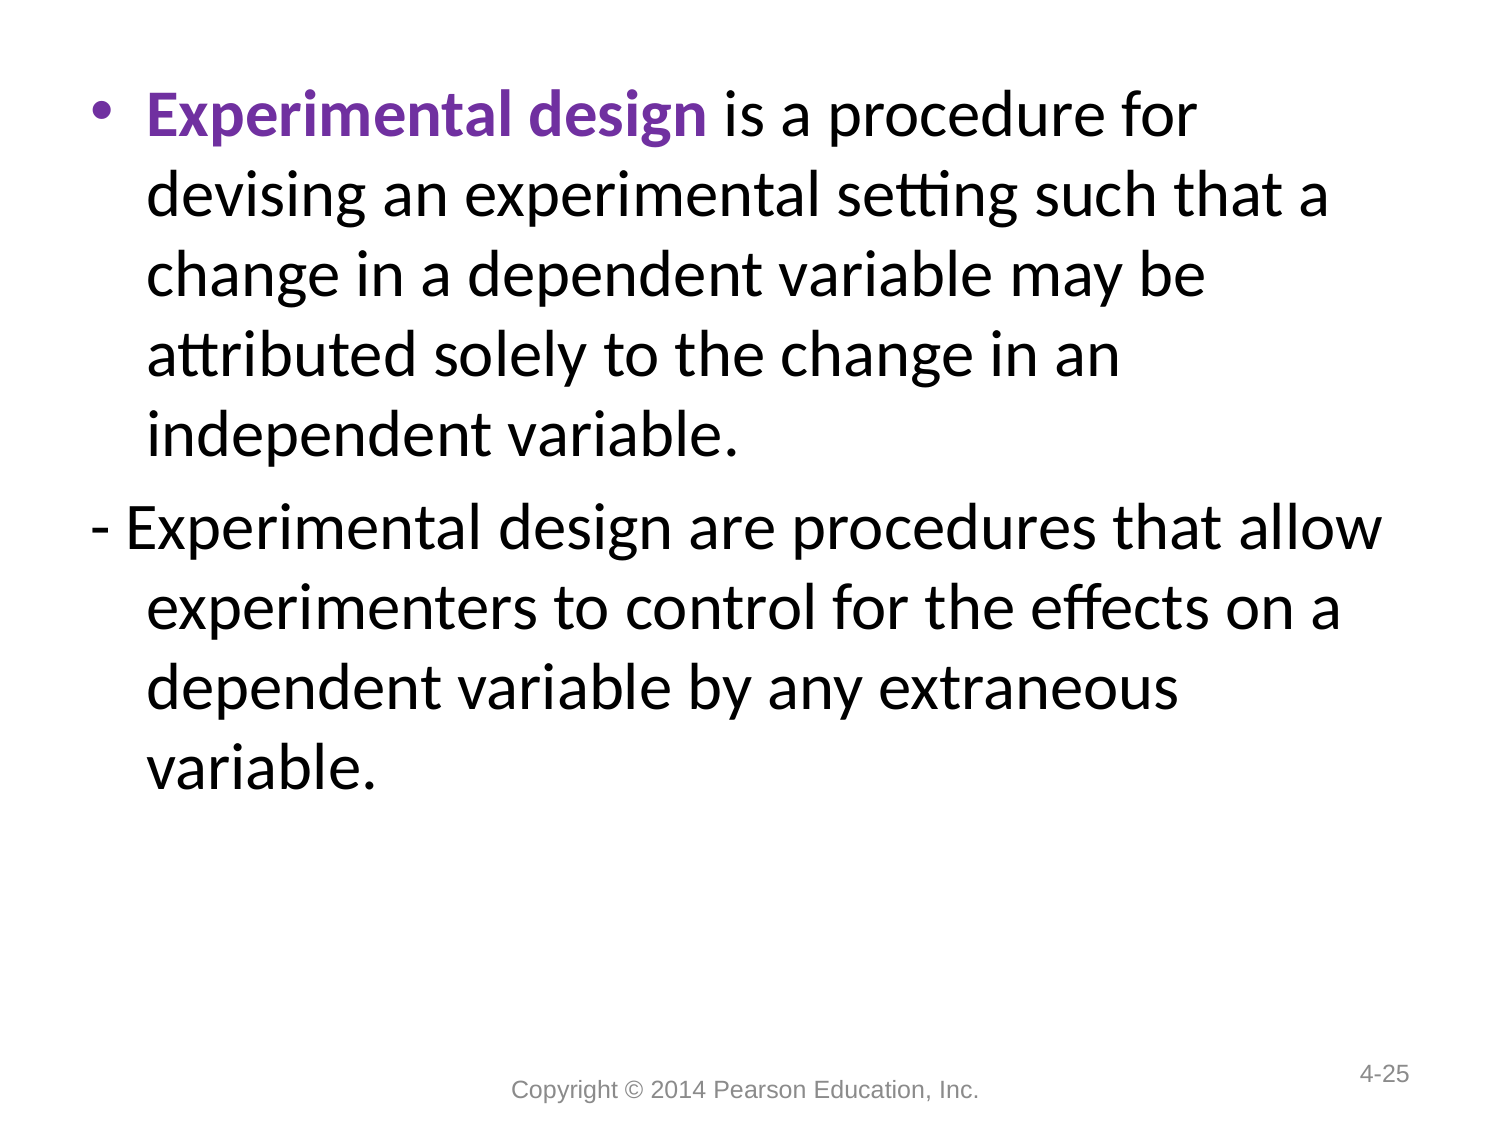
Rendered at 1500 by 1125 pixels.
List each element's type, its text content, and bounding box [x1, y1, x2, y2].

list Experimental design is a procedure for devising an experimental setting such that a change in a dependent variable may be attributed solely to the change in an independent variable. - Experimental design are procedures that allow experimenters to control for the effects on a dependent variable by any extraneous variable. [75, 62, 1425, 1005]
slide_number 4-25 [1074, 1042, 1425, 1103]
footer Copyright © 2014 Pearson Education, Inc. [470, 1043, 1021, 1104]
